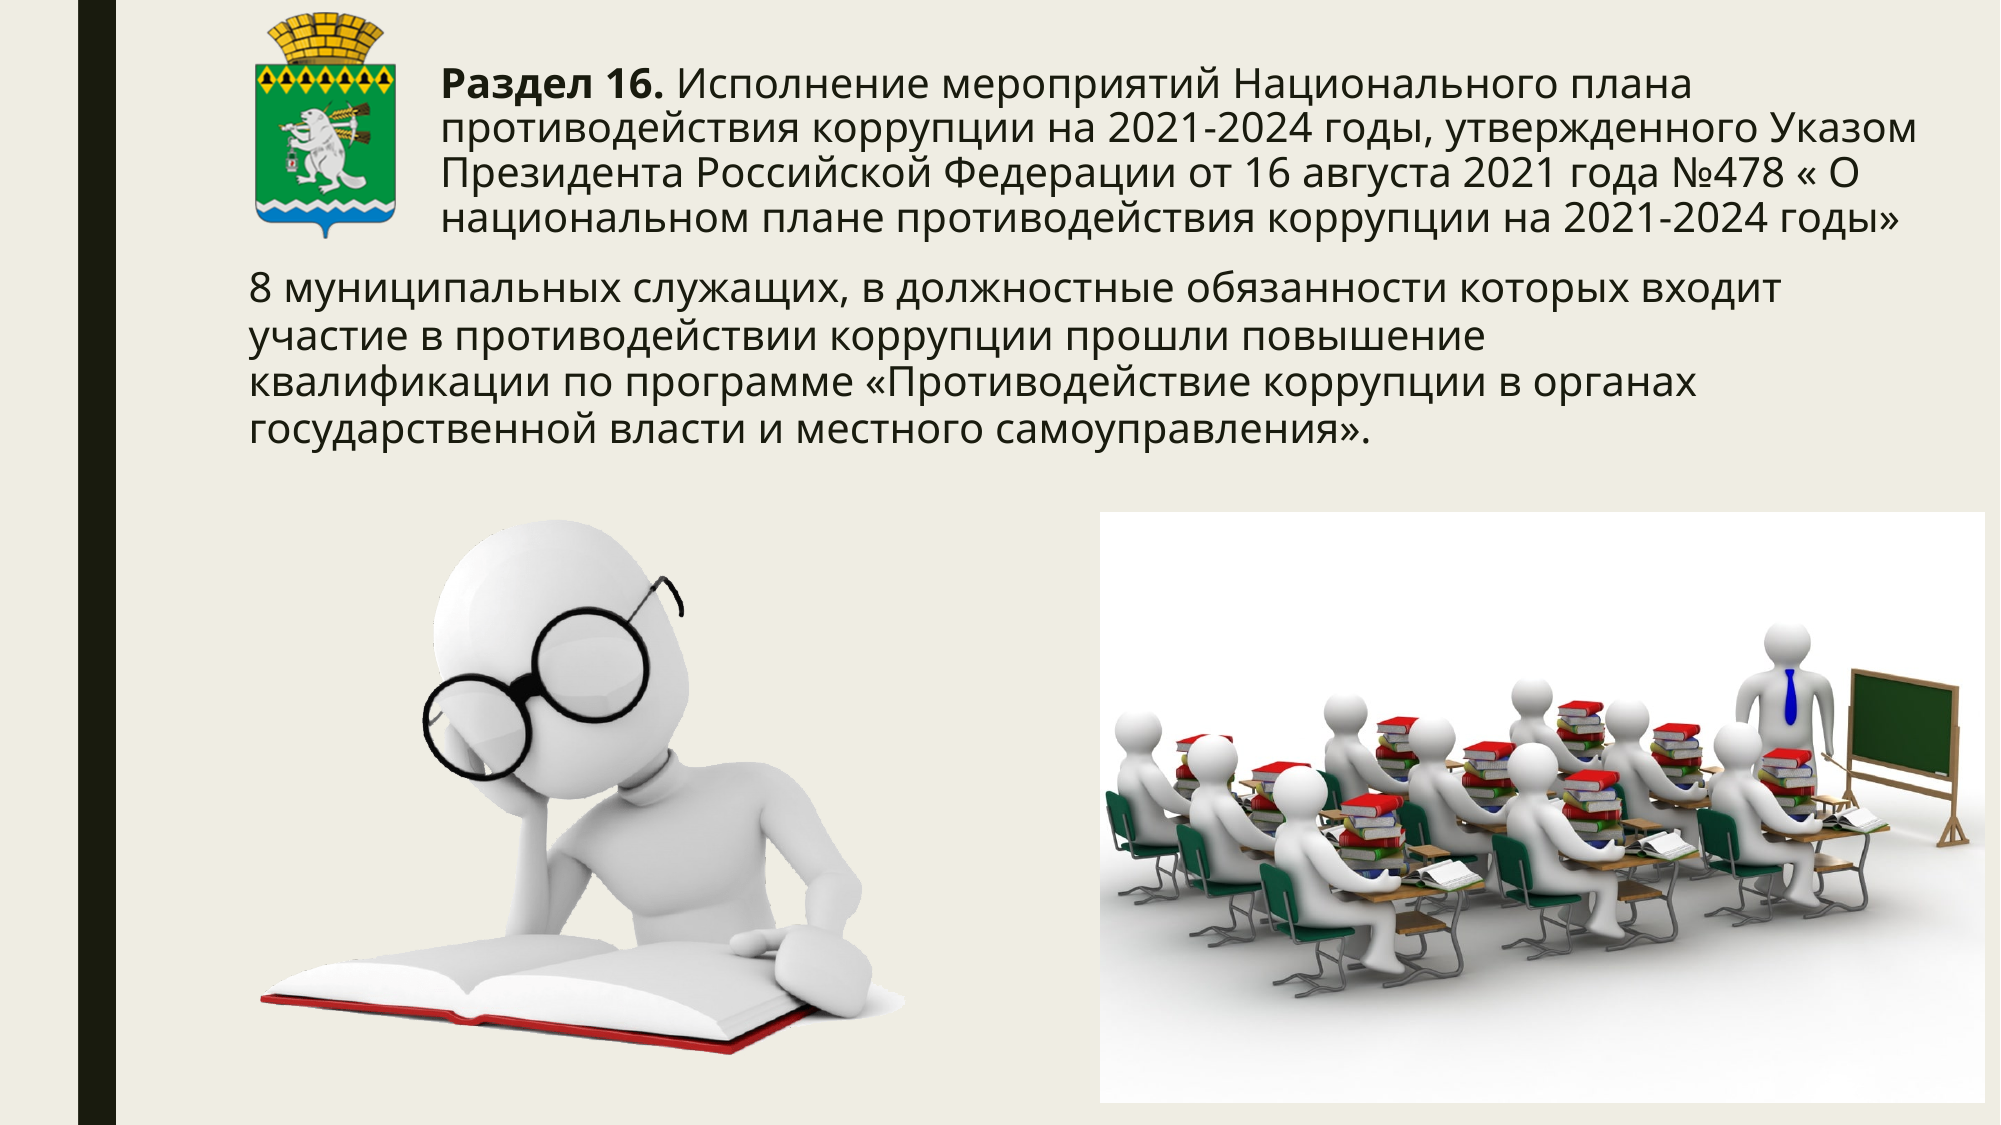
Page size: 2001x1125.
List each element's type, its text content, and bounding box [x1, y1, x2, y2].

list 8 муниципальных служащих, в должностные обязанности которых входит участие в противодействии коррупции прошли повышение квалификации по программе «Противодействие коррупции в органах государственной власти и местного самоуправления». [233, 257, 1809, 846]
title Раздел 16. Исполнение мероприятий Национального плана противодействия коррупции на 2021-2024 годы, утвержденного Указом Президента Российской Федерации от 16 августа 2021 года №478 « О национальном плане противодействия коррупции на 2021-2024 годы» [425, 55, 2000, 300]
picture [255, 12, 396, 240]
picture [169, 368, 1025, 1125]
picture [1099, 512, 1985, 1103]
